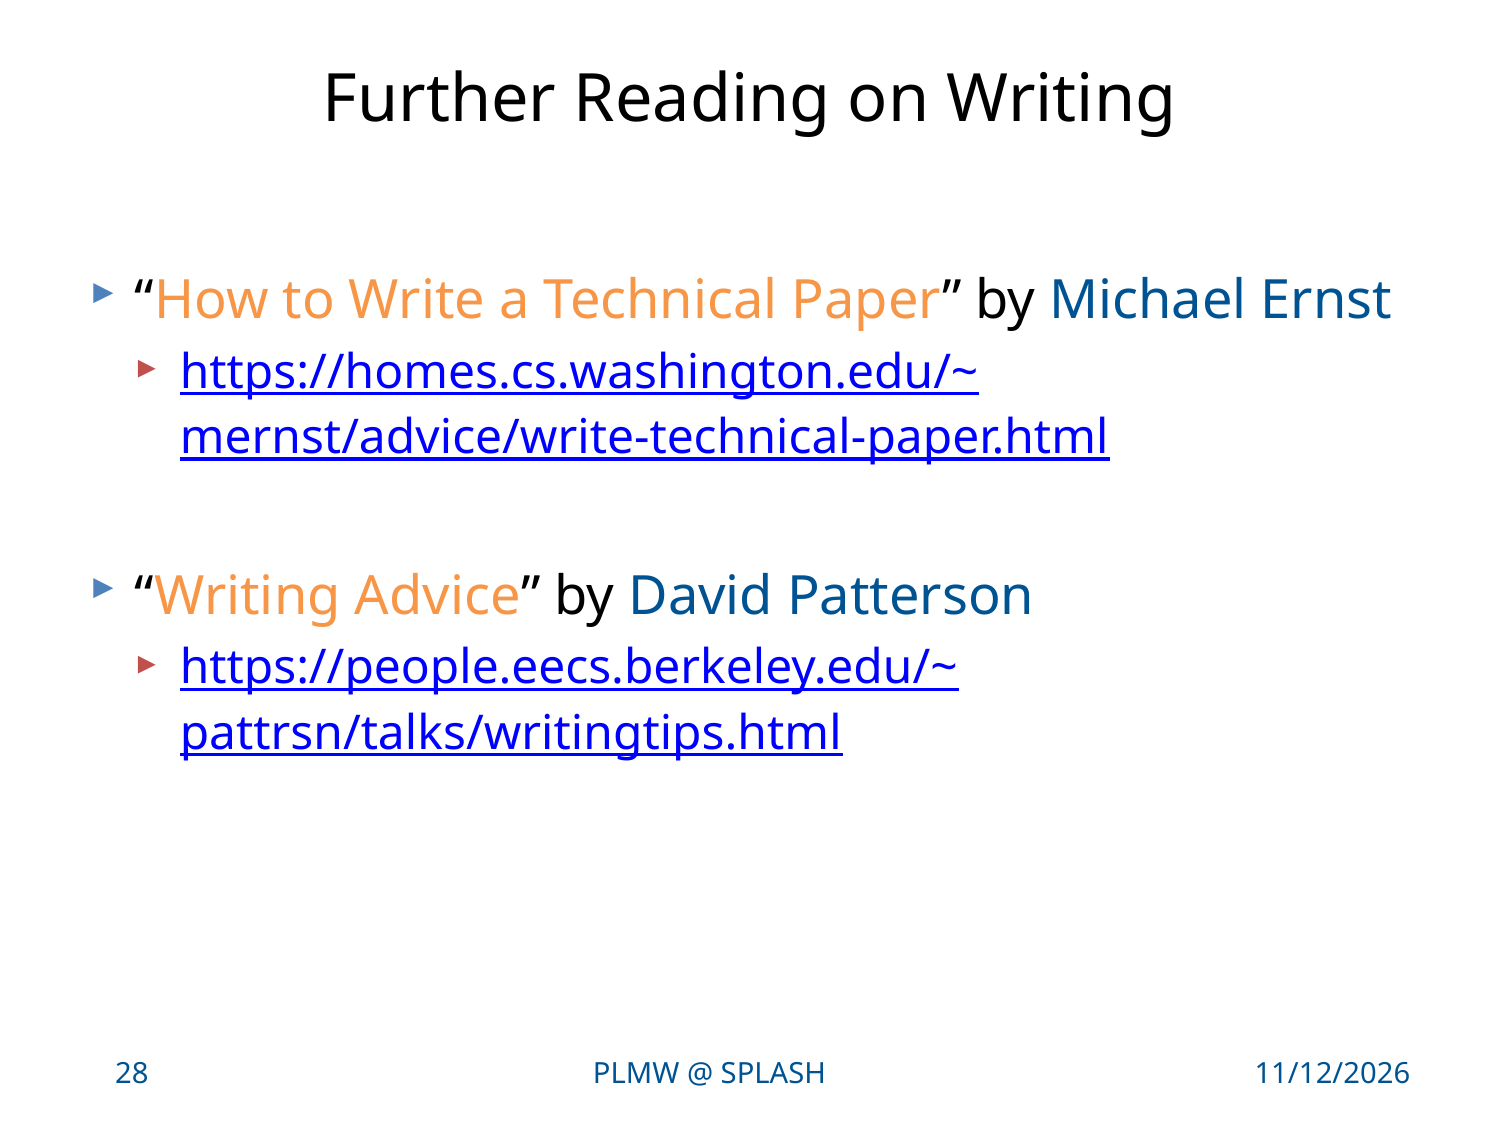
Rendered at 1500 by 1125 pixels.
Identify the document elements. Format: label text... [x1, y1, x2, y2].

footer PLMW @ SPLASH [234, 1046, 1185, 1107]
title Further Reading on Writing [75, 25, 1425, 165]
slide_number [1185, 1046, 1426, 1107]
list “How to Write a Technical Paper” by Michael Ernst https://homes.cs.washington.edu/~mernst/advice/write-technical-paper.html “Writing Advice” by David Patterson https://people.eecs.berkeley.edu/~pattrsn/talks/writingtips.html [75, 179, 1425, 994]
slide_number 28 [100, 1046, 234, 1107]
